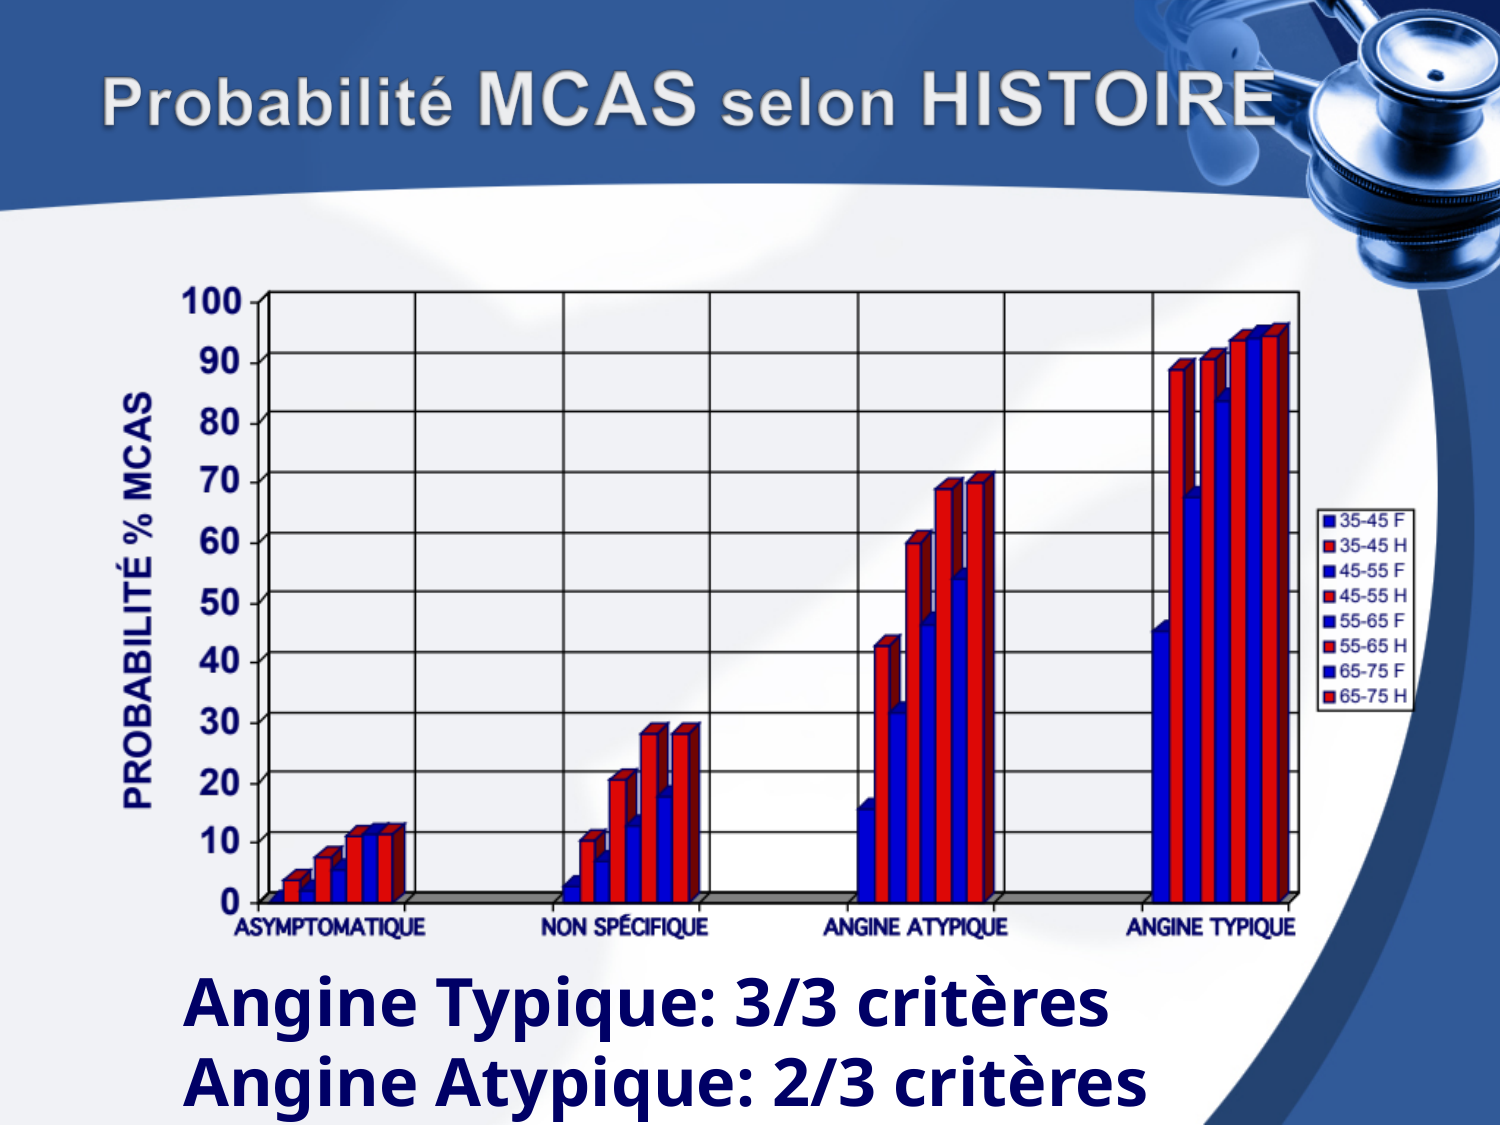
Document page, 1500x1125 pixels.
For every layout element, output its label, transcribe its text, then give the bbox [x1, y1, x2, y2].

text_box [78, 236, 1430, 980]
picture [0, 0, 1500, 1125]
text_box Angine Typique: 3/3 critères Angine Atypique: 2/3 critères [168, 987, 1251, 1125]
